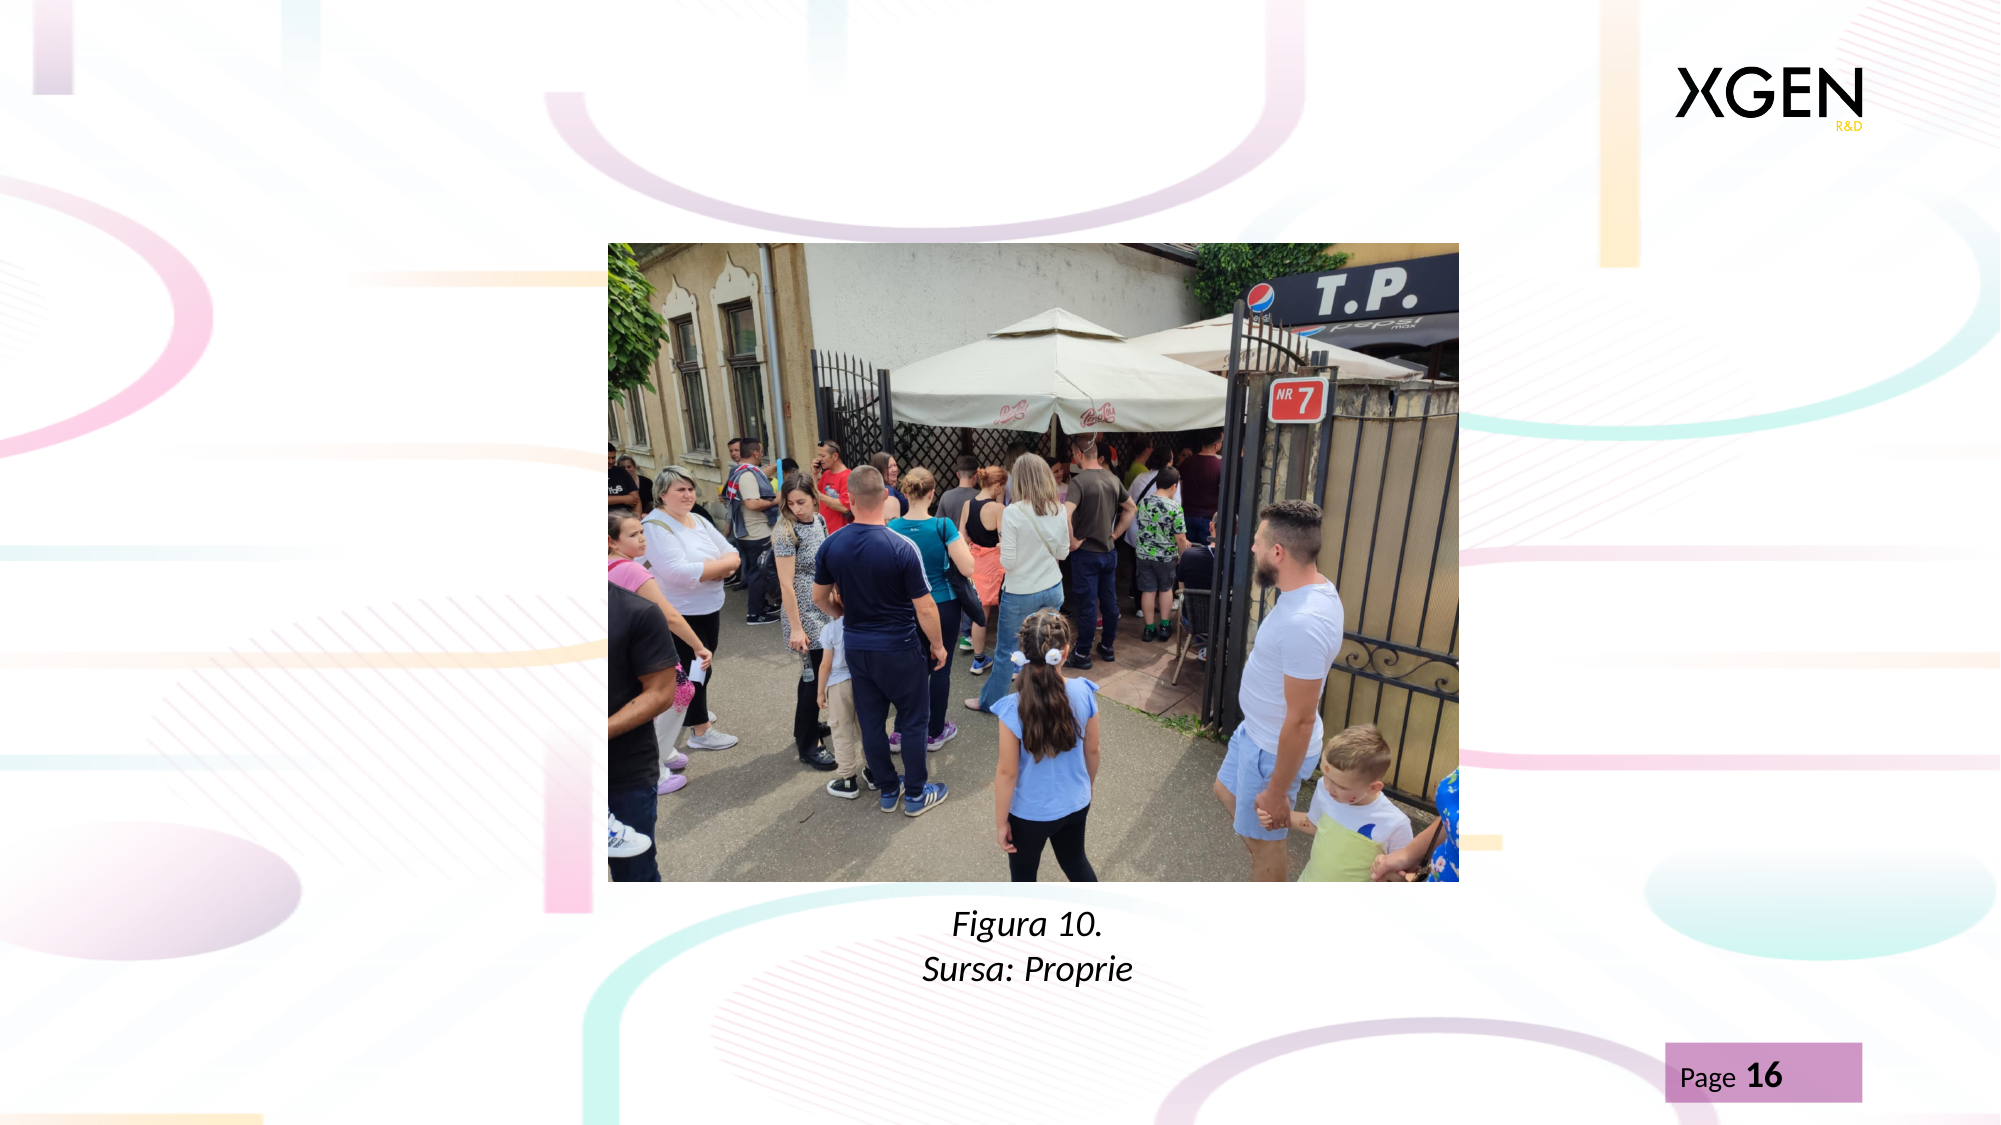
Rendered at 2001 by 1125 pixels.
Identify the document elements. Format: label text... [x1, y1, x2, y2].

picture [0, 0, 2001, 1125]
slide_number Page 16 [1665, 1042, 1863, 1103]
text_box Figura 10. Sursa: Proprie [608, 891, 1448, 996]
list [608, 243, 1459, 882]
